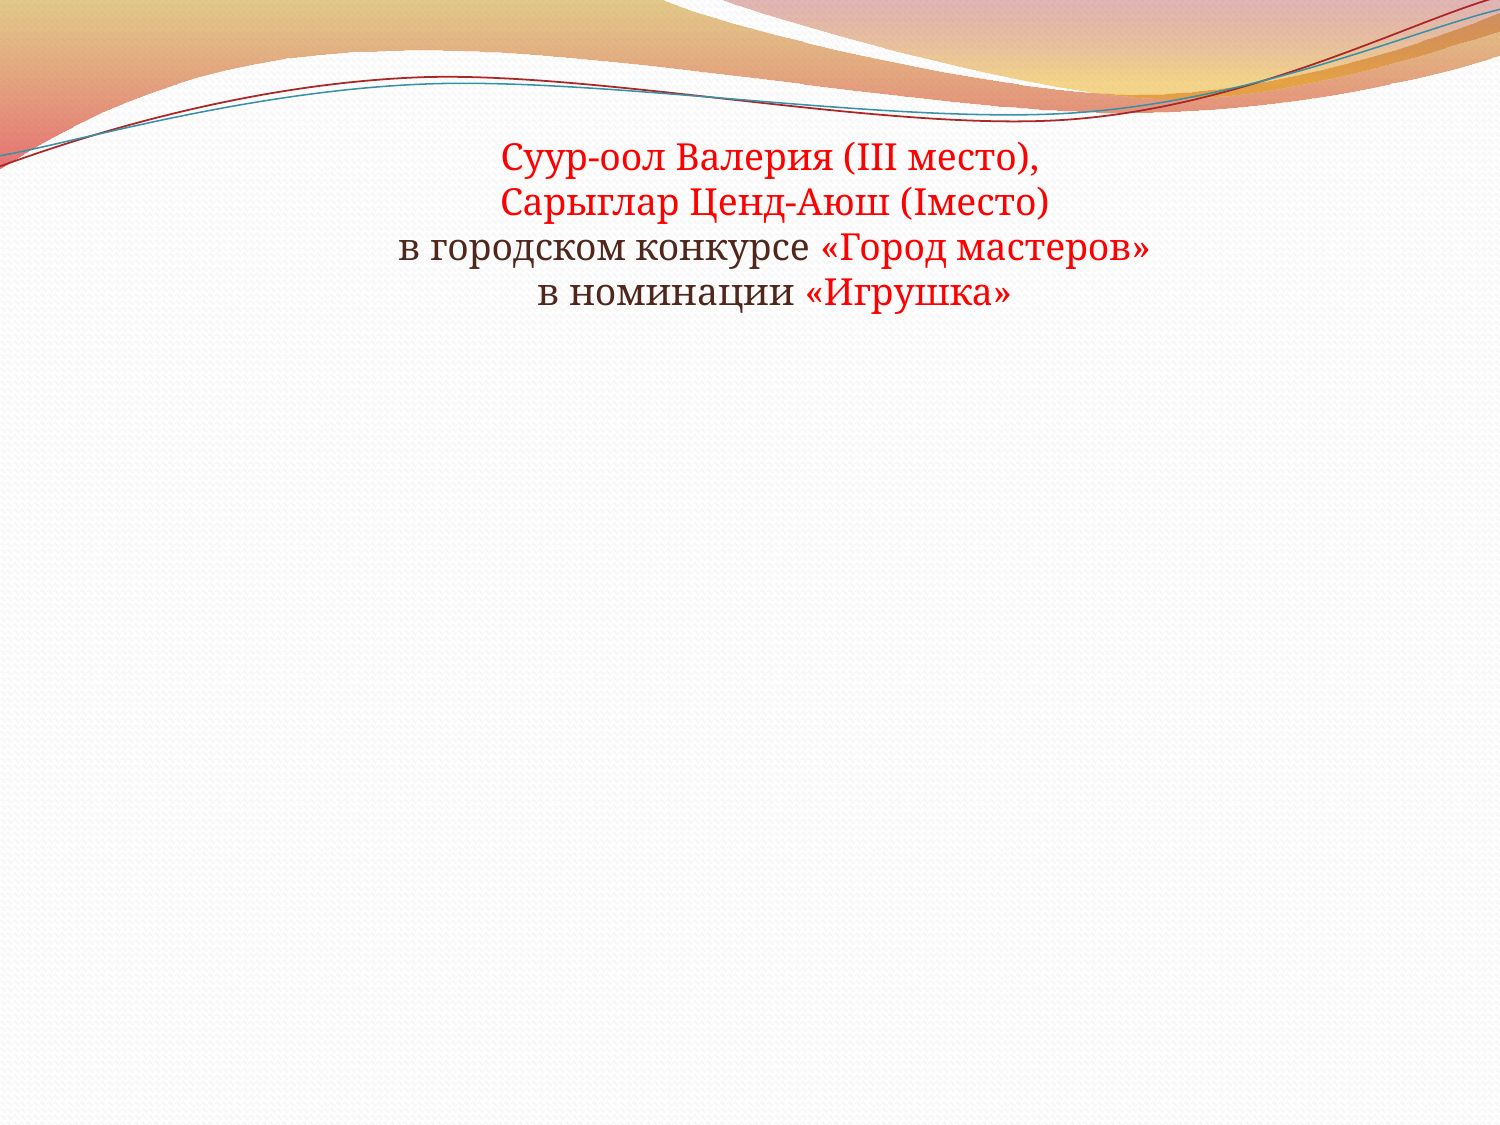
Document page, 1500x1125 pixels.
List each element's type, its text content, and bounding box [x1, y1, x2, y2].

title Суур-оол Валерия (III место), Сарыглар Ценд-Аюш (Iместо) в городском конкурсе «Город мастеров» в номинации «Игрушка» [99, 125, 1450, 313]
